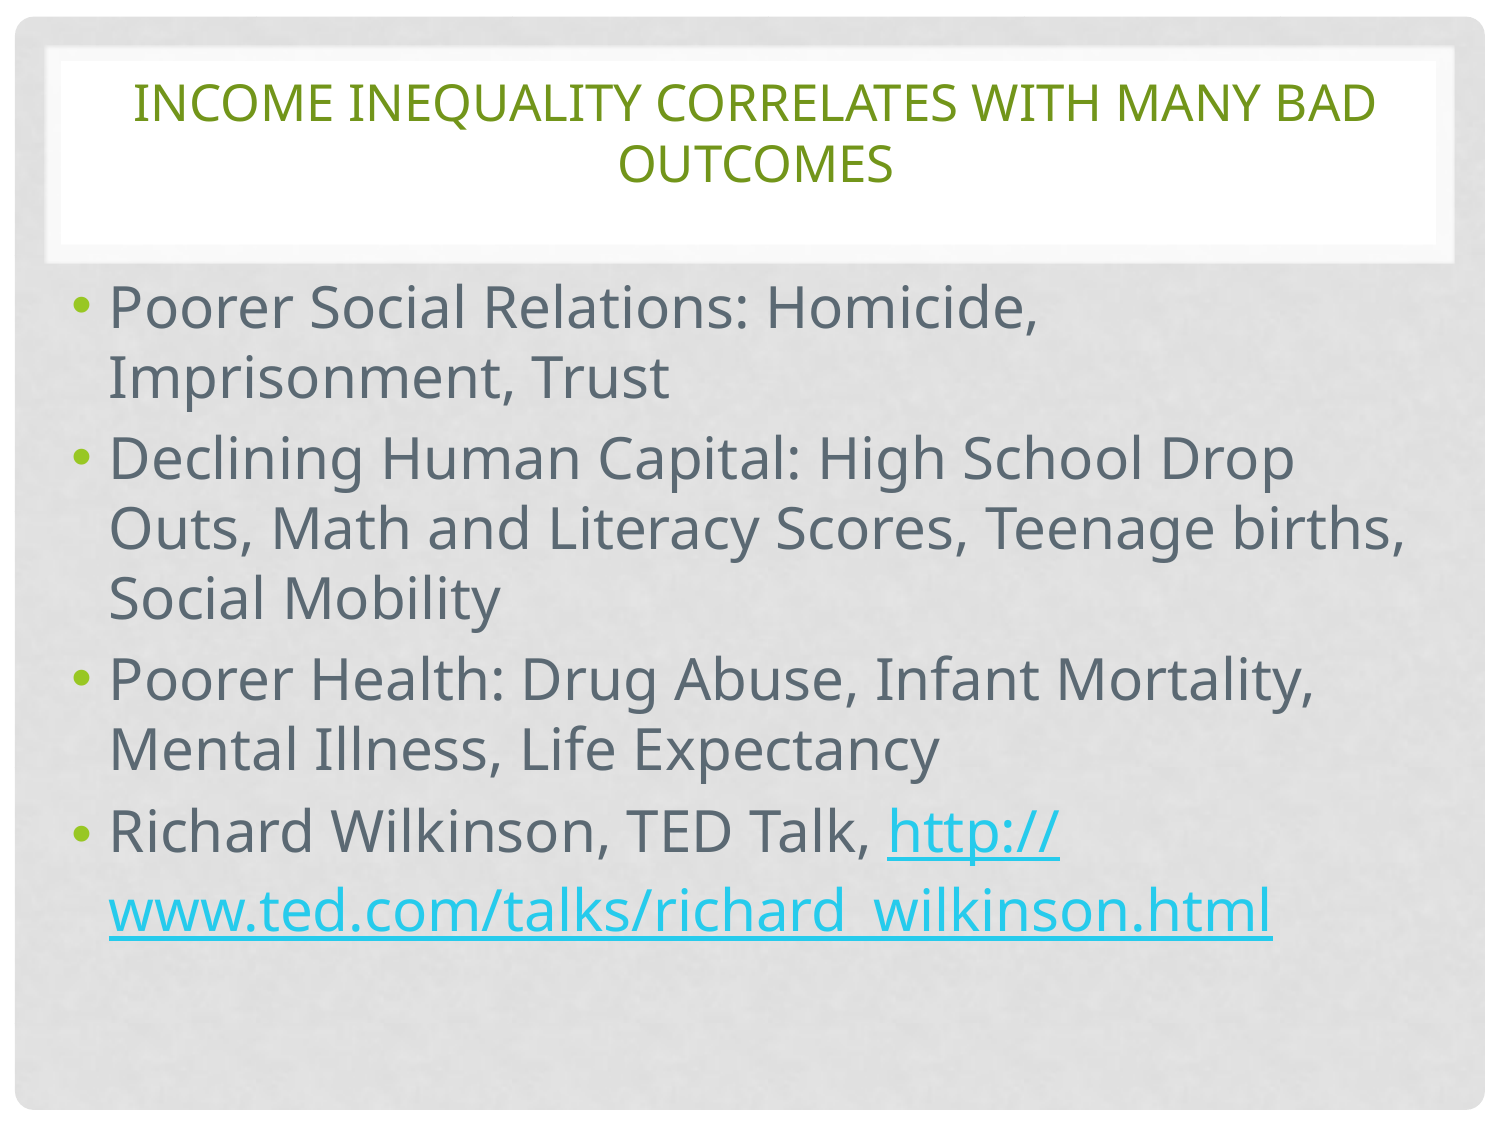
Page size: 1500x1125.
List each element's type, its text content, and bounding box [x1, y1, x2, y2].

title Income Inequality Correlates with many bad outcomes [62, 62, 1450, 262]
list Poorer Social Relations: Homicide, Imprisonment, Trust Declining Human Capital: High School Drop Outs, Math and Literacy Scores, Teenage births, Social Mobility Poorer Health: Drug Abuse, Infant Mortality, Mental Illness, Life Expectancy Richard Wilkinson, TED Talk, http://www.ted.com/talks/richard_wilkinson.html [37, 262, 1450, 1075]
